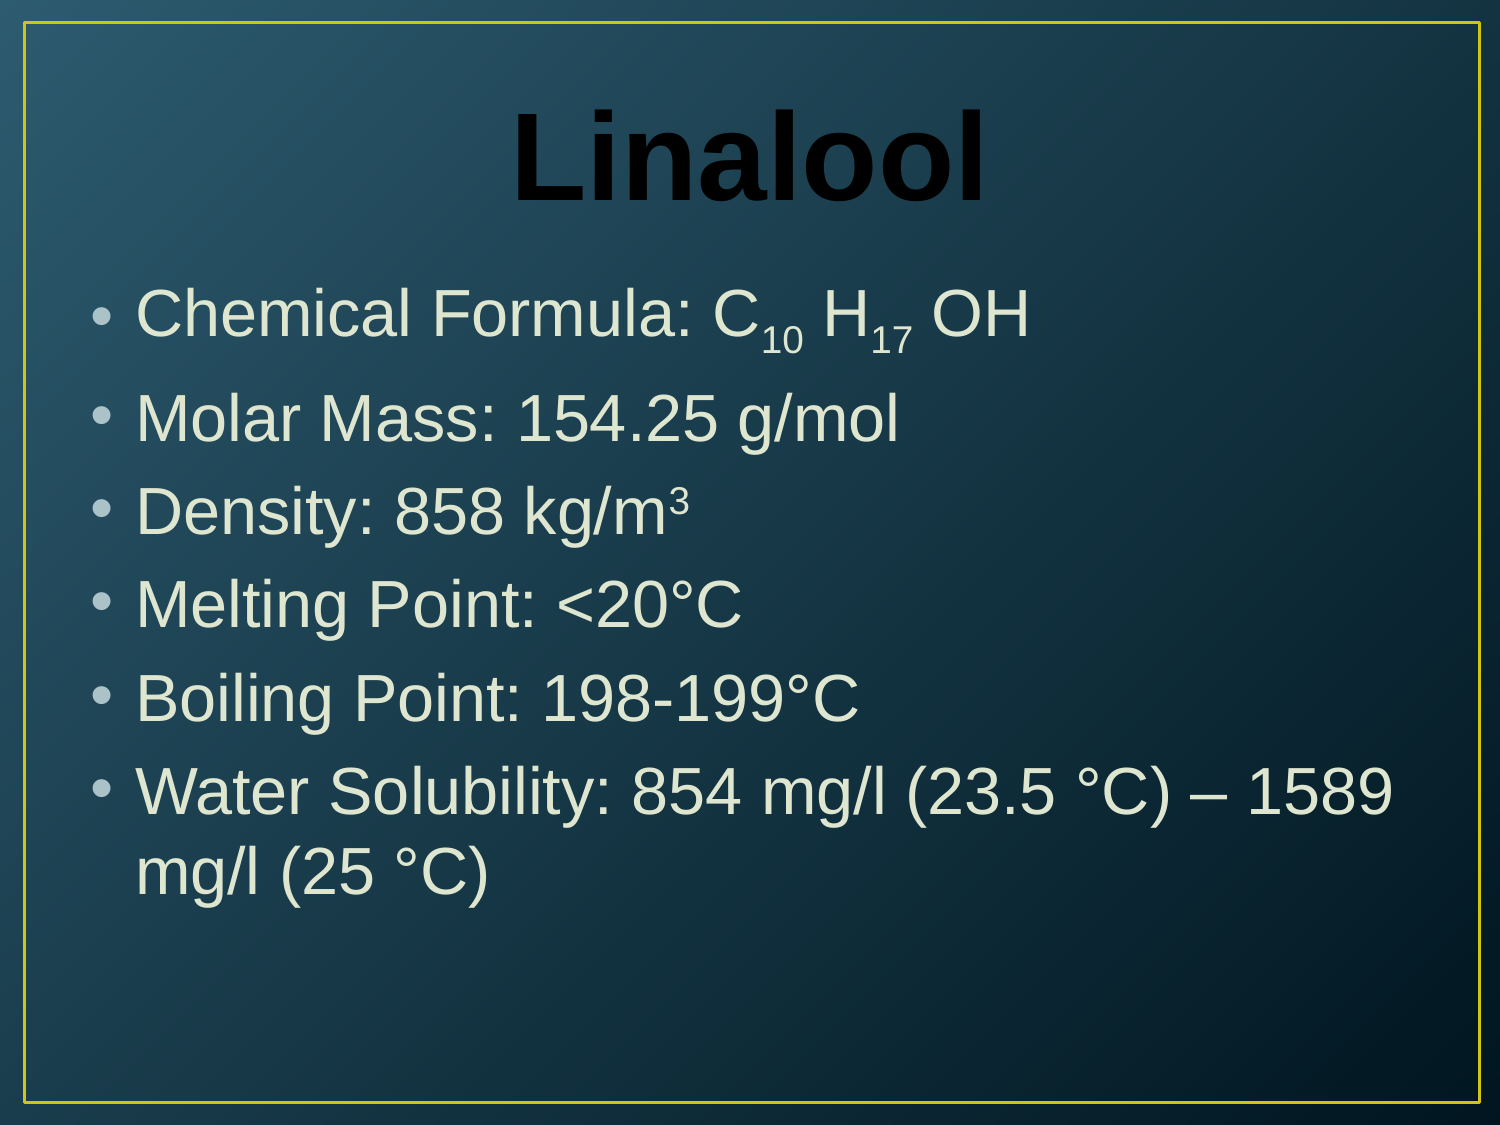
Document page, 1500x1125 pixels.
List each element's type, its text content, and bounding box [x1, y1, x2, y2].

title Linalool [75, 29, 1425, 233]
list Chemical Formula: C10 H17 OH Molar Mass: 154.25 g/mol Density: 858 kg/m3 Melting Point: <20°C Boiling Point: 198-199°C Water Solubility: 854 mg/l (23.5 °C) – 1589 mg/l (25 °C) [75, 262, 1425, 986]
